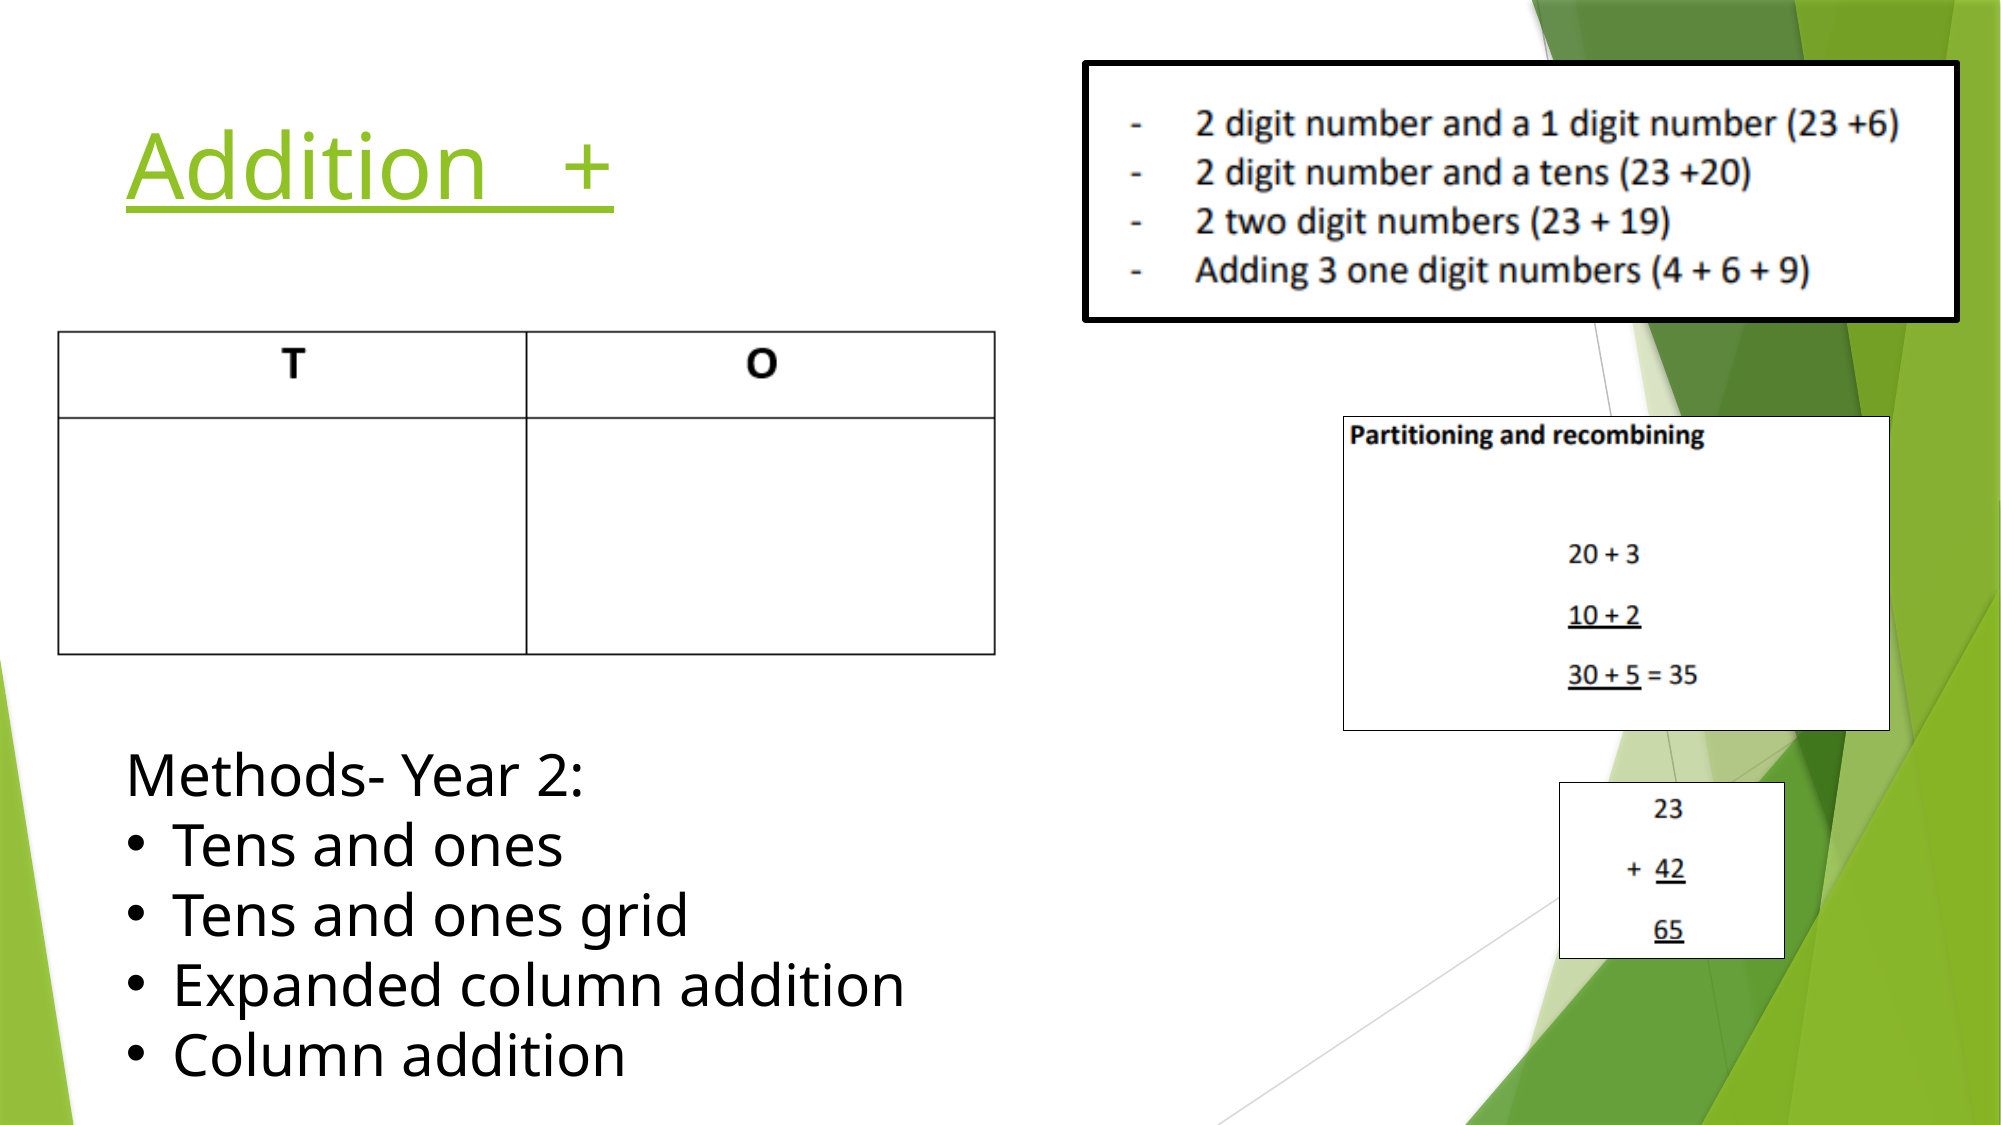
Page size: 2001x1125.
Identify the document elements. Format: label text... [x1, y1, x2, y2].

picture [1342, 415, 1890, 731]
picture [1558, 782, 1785, 959]
title Addition + [111, 99, 1082, 317]
picture [1087, 65, 1955, 318]
text_box Methods- Year 2: Tens and ones Tens and ones grid Expanded column addition Column addition [111, 730, 957, 1095]
picture [9, 301, 1033, 691]
